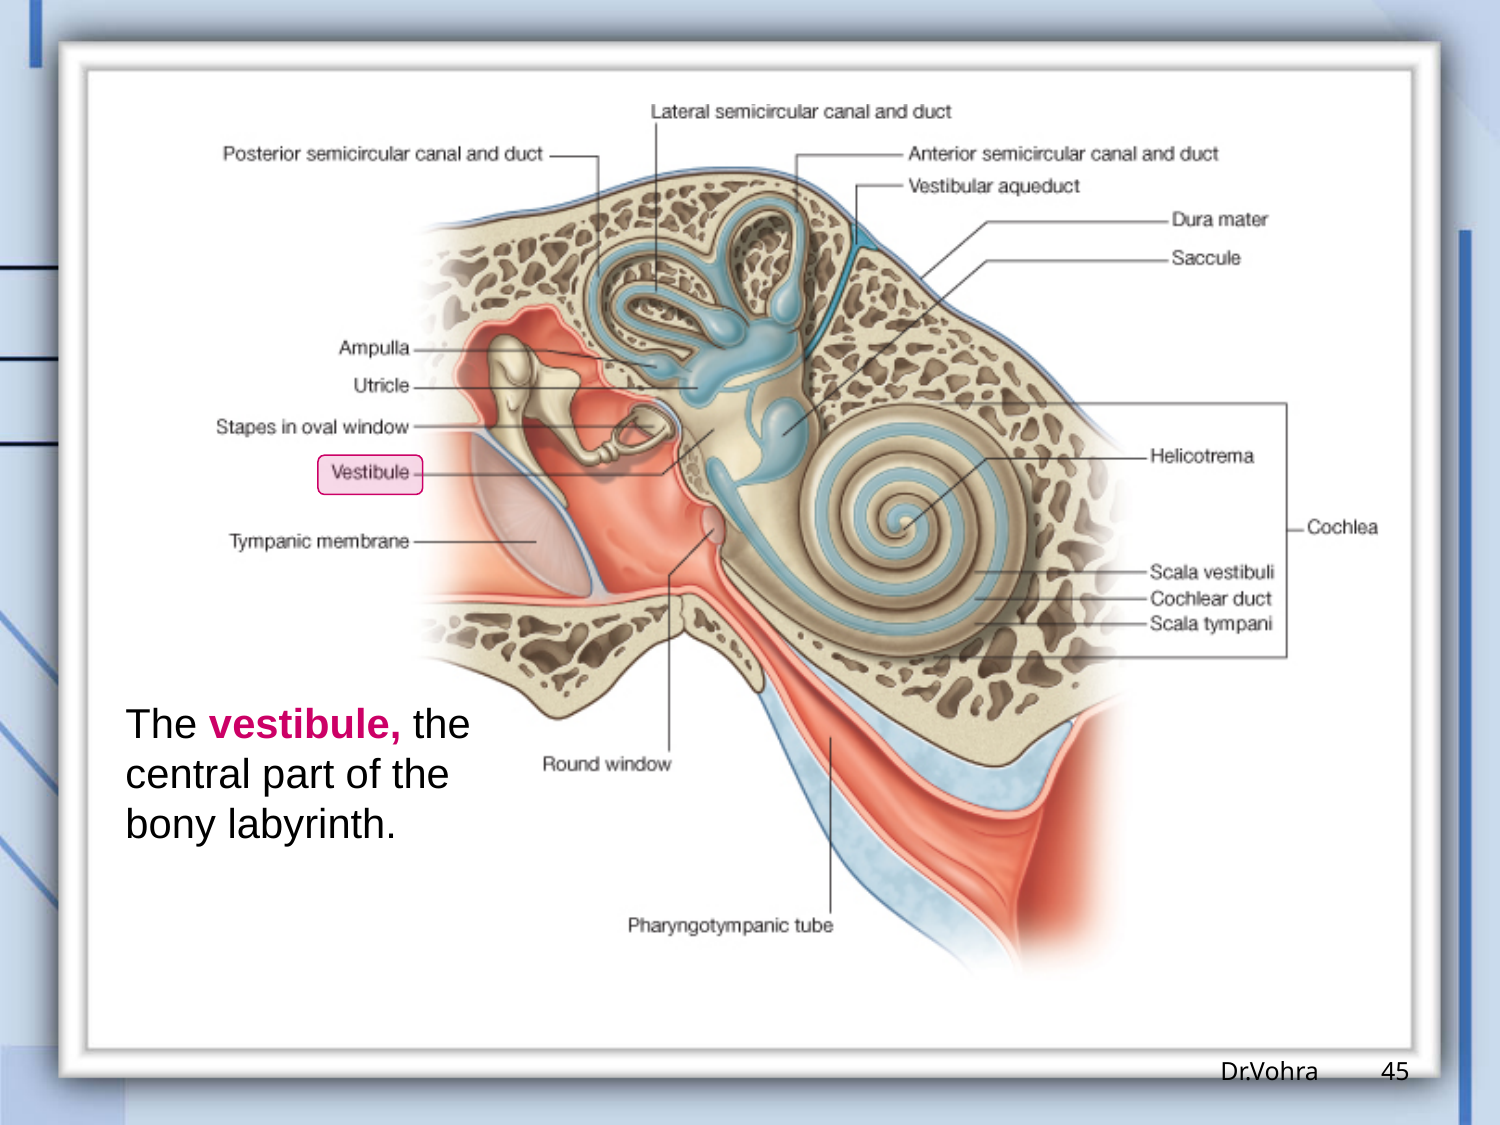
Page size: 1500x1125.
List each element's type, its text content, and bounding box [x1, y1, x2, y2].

list The vestibule, the central part of the bony labyrinth. [110, 688, 211, 856]
footer Dr.Vohra [858, 1047, 1335, 1093]
slide_number 45 [1349, 1047, 1425, 1093]
picture [0, 0, 1500, 1125]
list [216, 103, 1379, 993]
